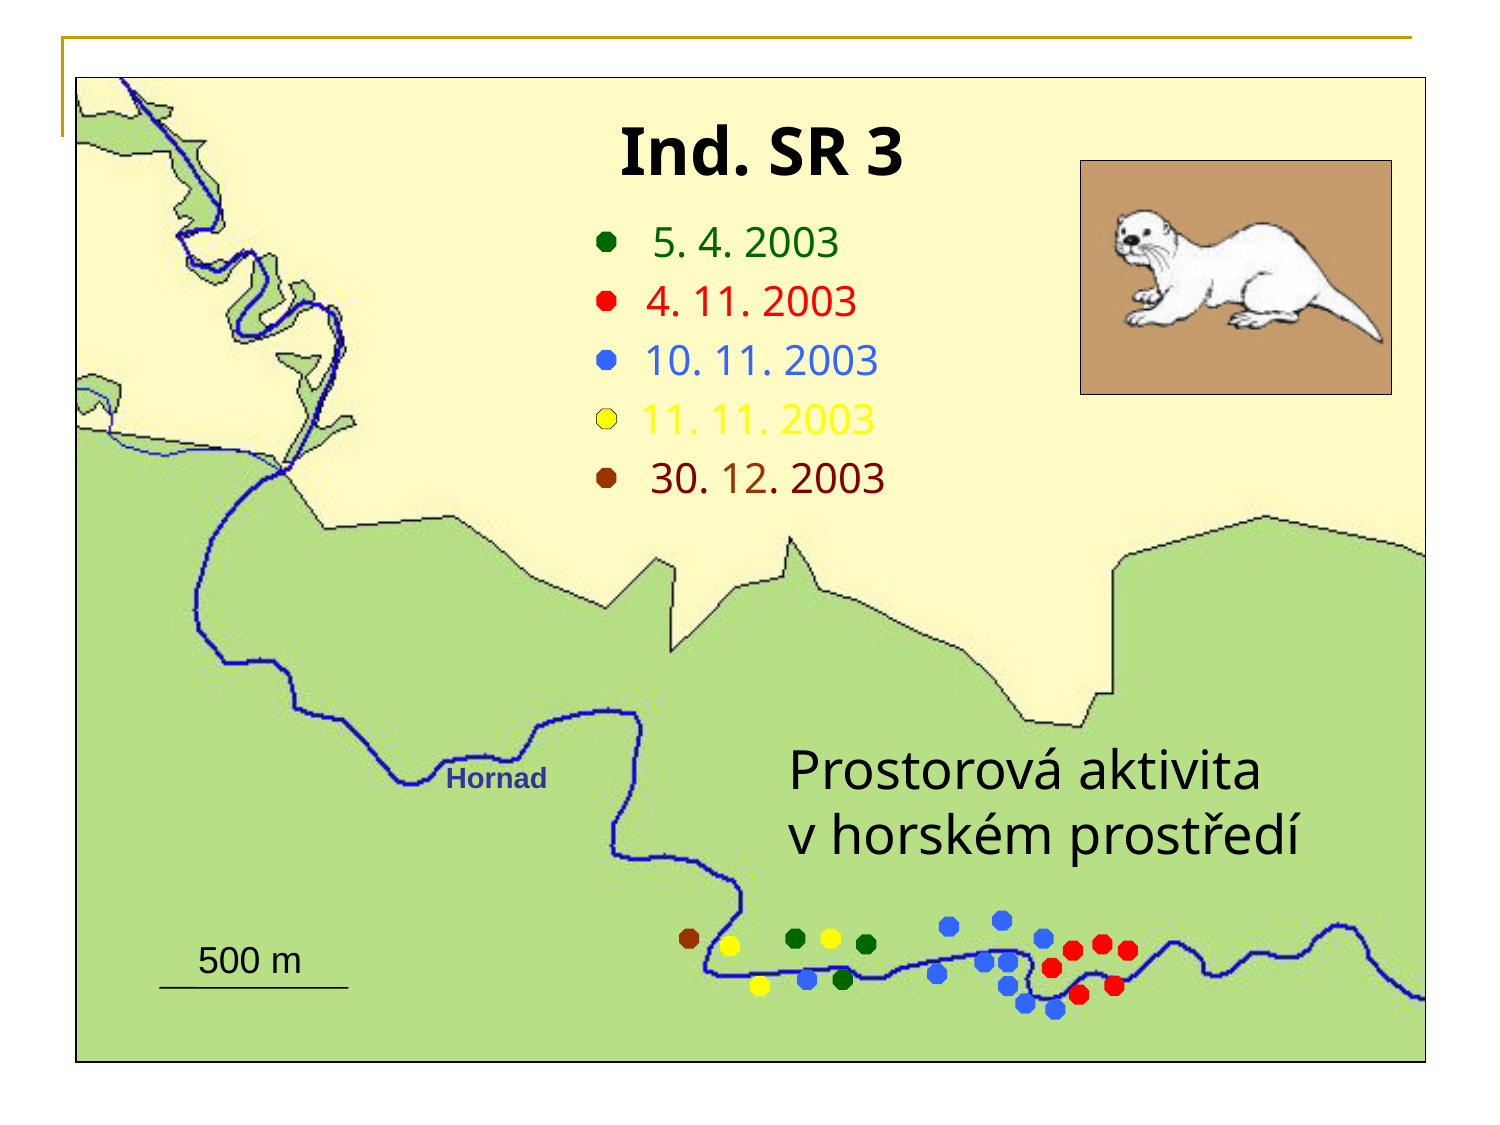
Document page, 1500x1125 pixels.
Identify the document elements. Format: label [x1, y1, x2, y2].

picture [76, 77, 1425, 1062]
